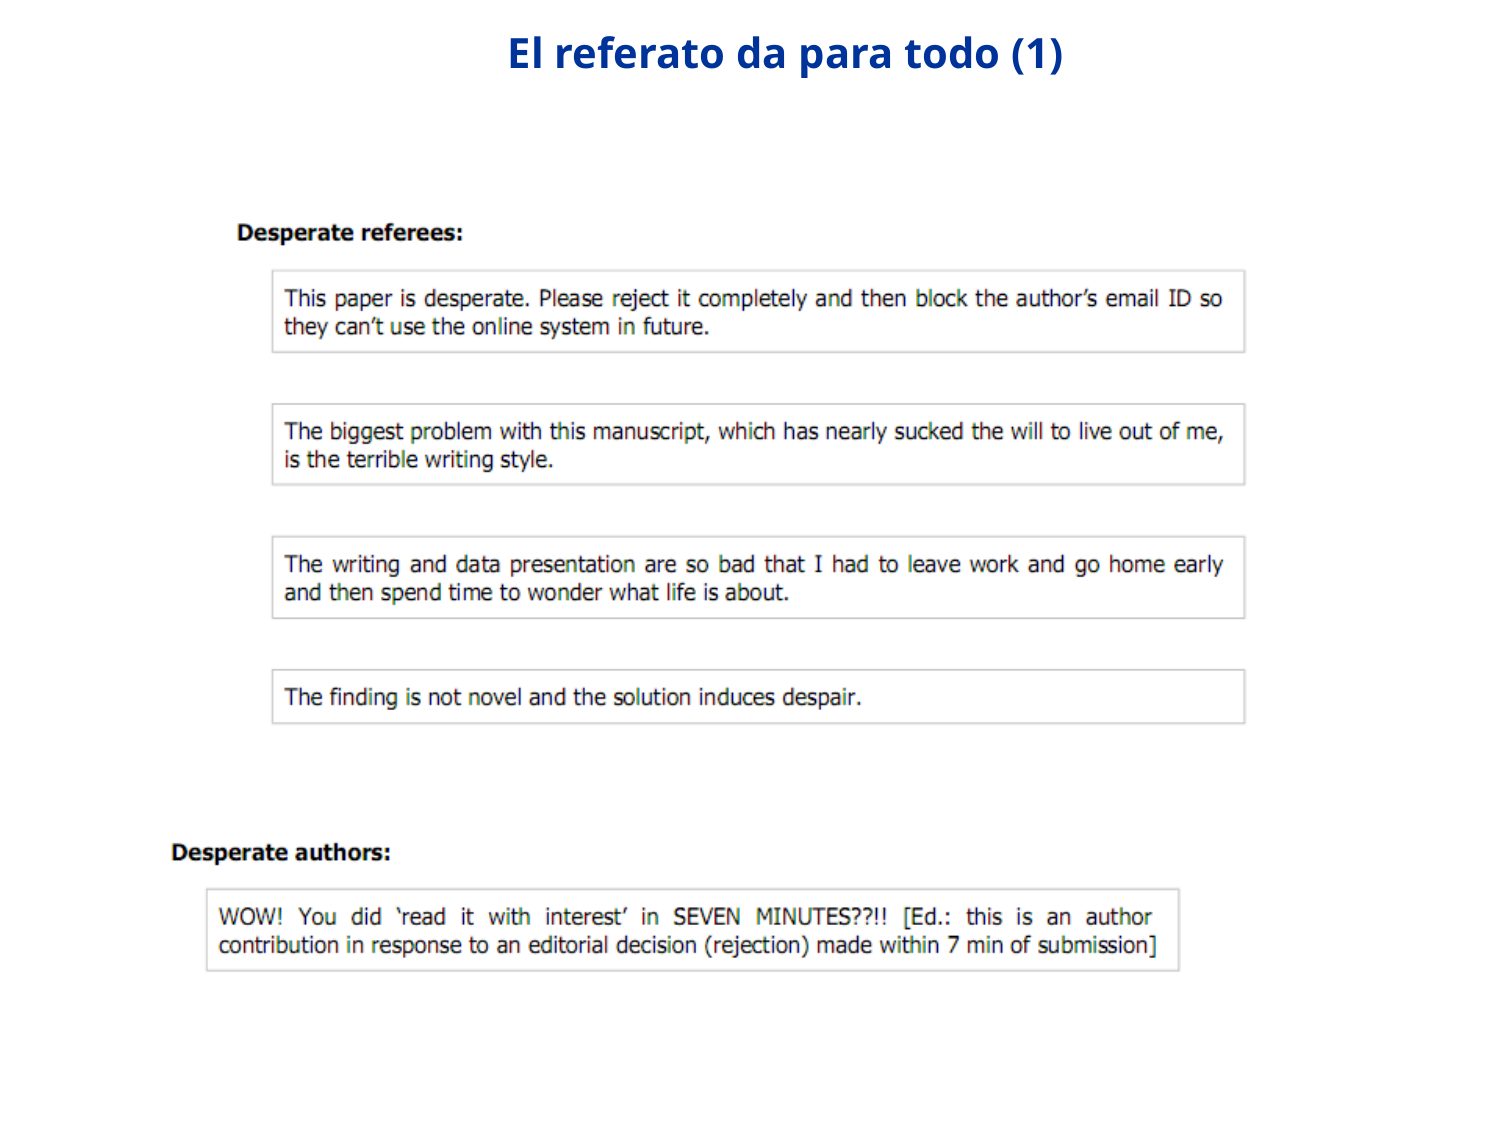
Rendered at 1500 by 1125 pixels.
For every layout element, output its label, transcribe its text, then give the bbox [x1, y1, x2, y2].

text_box El referato da para todo (1) [493, 19, 1079, 84]
picture [147, 833, 1217, 1005]
picture [208, 207, 1292, 771]
